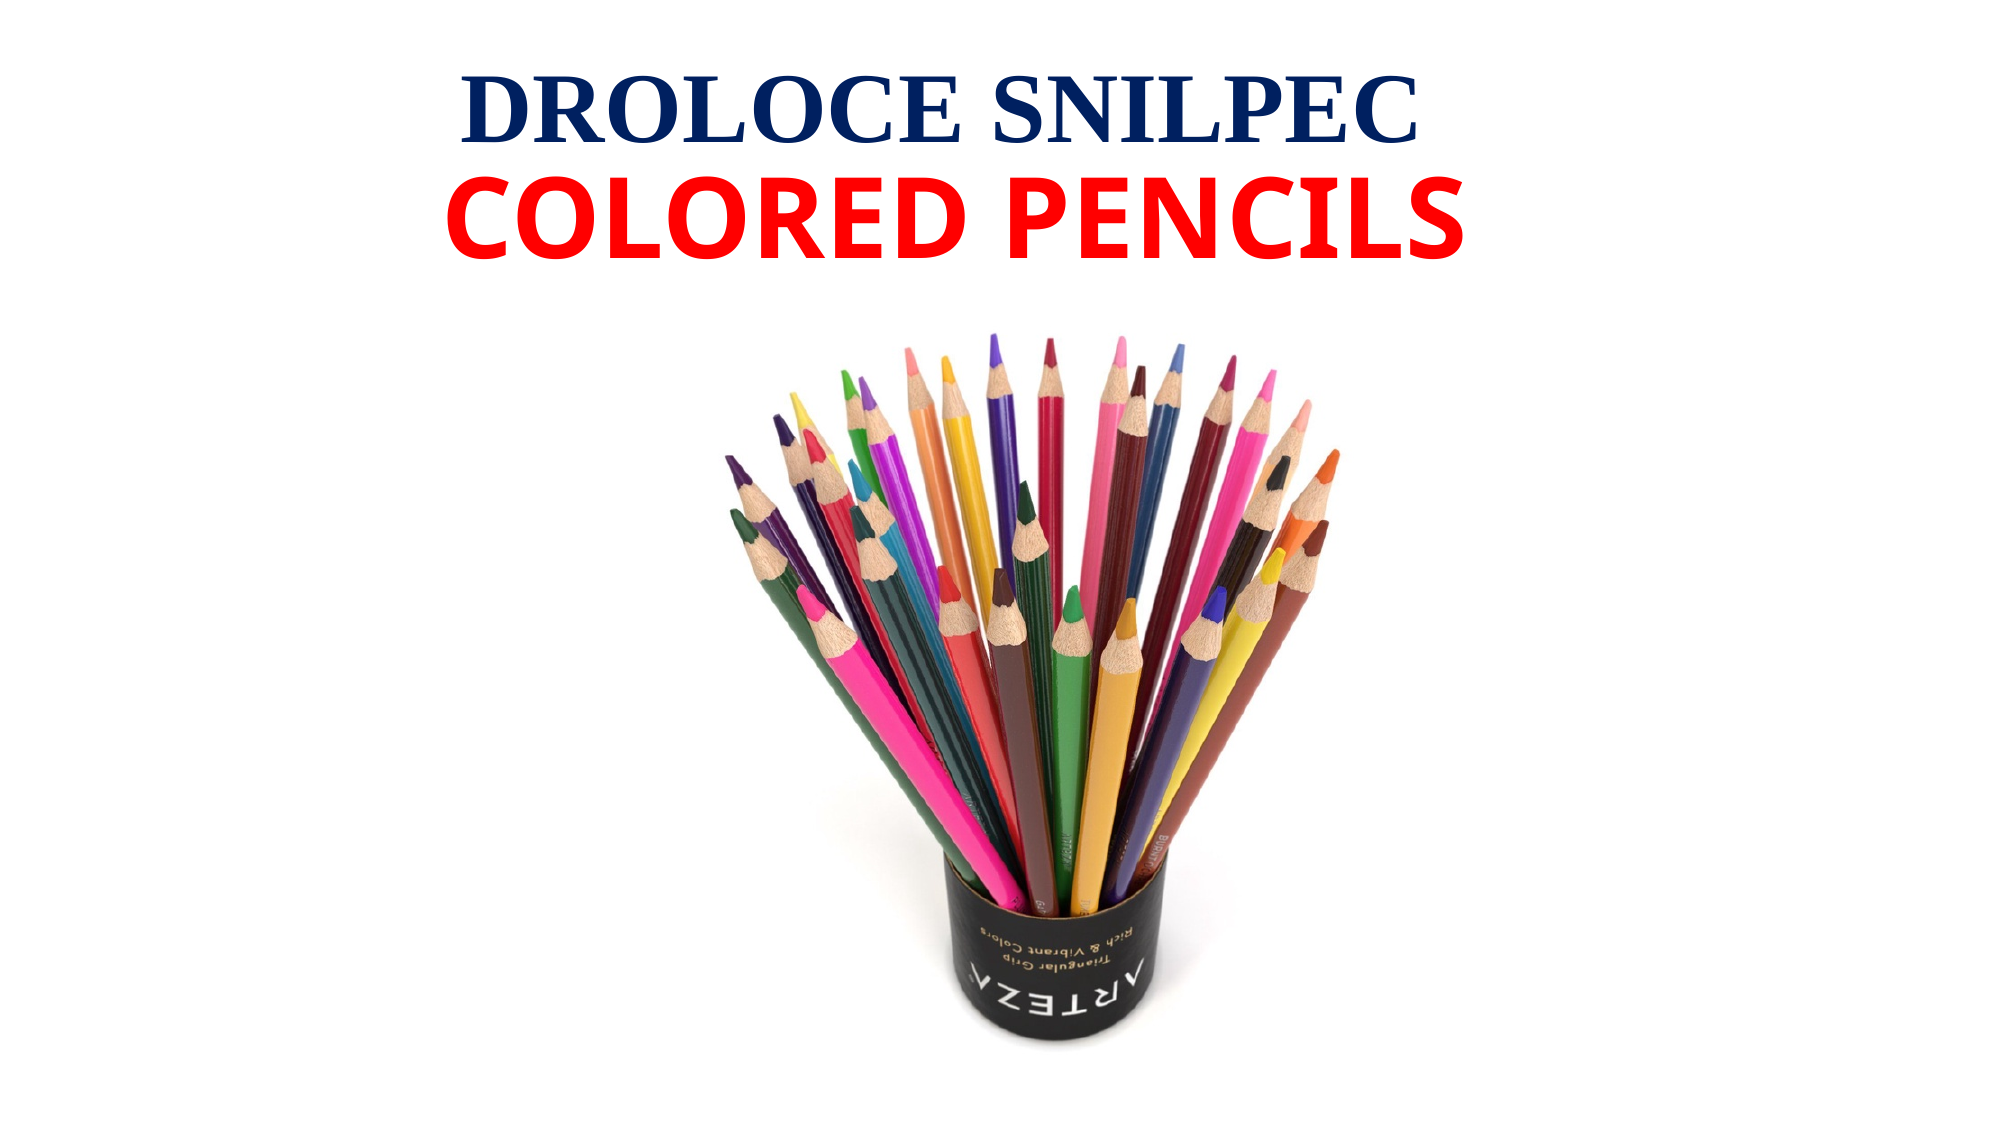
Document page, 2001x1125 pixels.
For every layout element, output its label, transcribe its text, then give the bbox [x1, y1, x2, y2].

text_box COLORED PENCILS [427, 138, 1524, 289]
text_box DROLOCE SNILPEC [445, 35, 1446, 138]
picture [661, 289, 1427, 1056]
